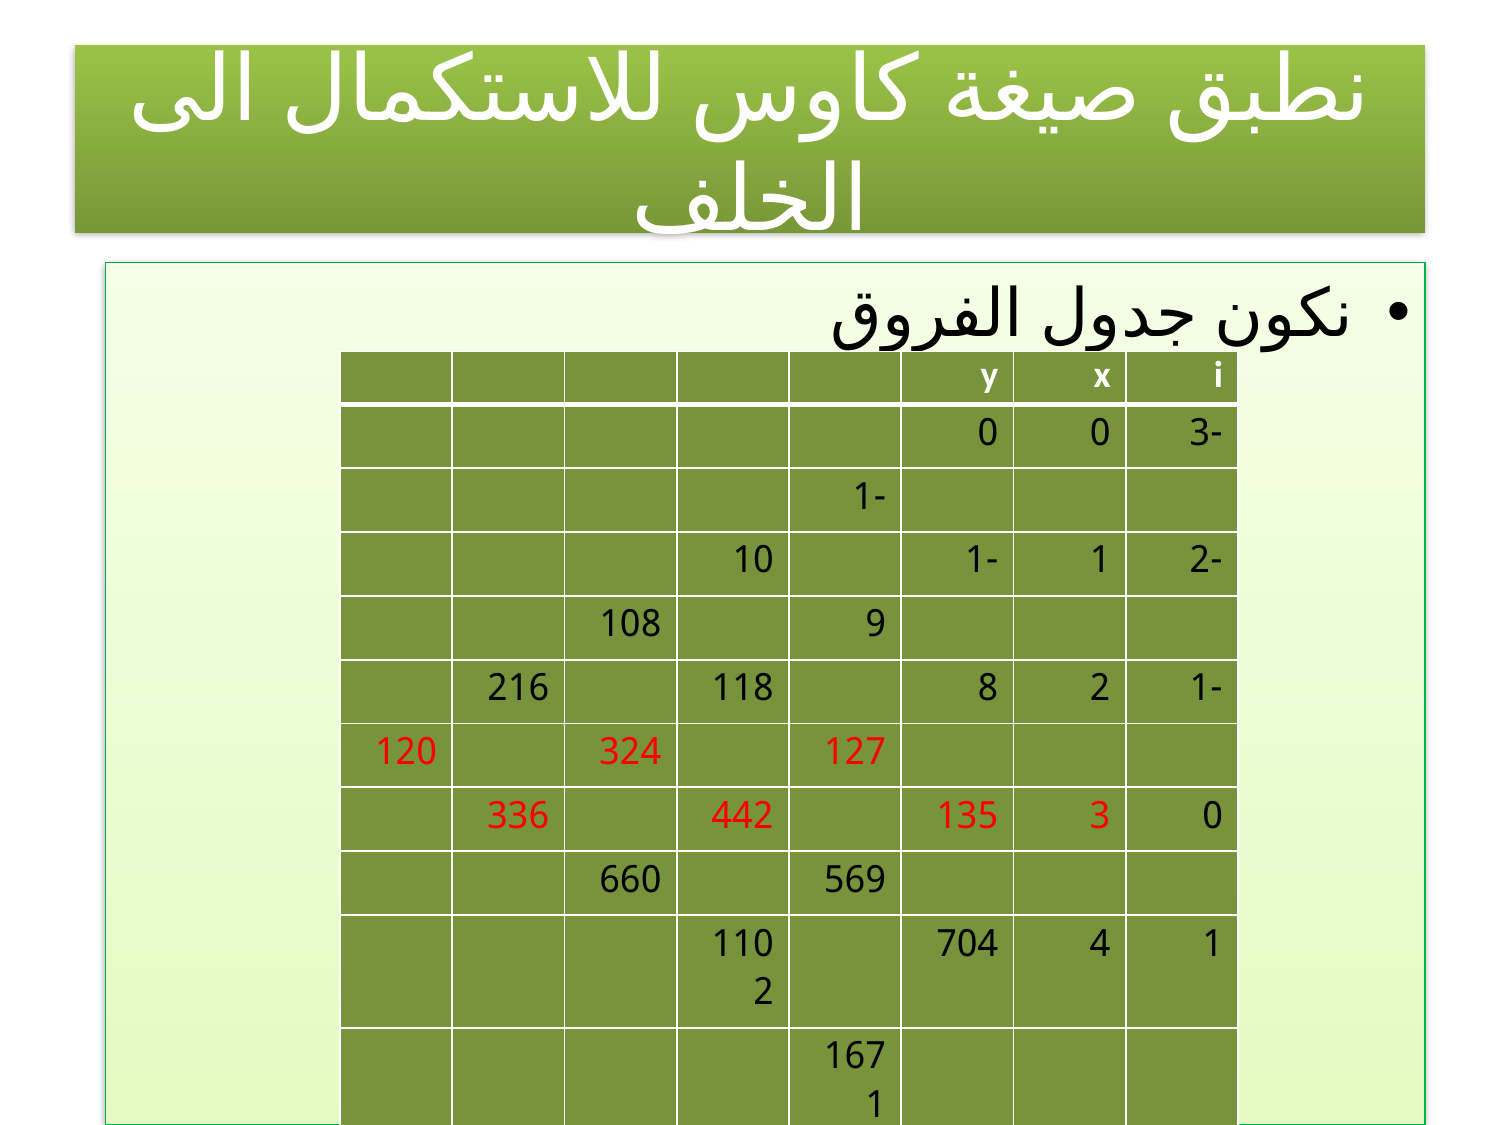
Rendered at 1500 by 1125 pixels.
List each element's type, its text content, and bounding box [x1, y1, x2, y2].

table_cell 135 [902, 788, 1013, 850]
table_cell [678, 852, 788, 914]
table_cell [1127, 597, 1237, 659]
table_cell 569 [790, 852, 900, 914]
table_cell [453, 916, 564, 1027]
table_cell [1127, 852, 1237, 914]
table_cell 1671 [790, 1029, 900, 1125]
table_cell [341, 597, 451, 659]
table_cell [678, 407, 788, 467]
table_cell [565, 469, 676, 531]
table_cell [902, 852, 1013, 914]
table_cell 336 [453, 788, 564, 850]
table_cell 1102 [678, 916, 788, 1027]
table_cell [790, 916, 900, 1027]
table_cell 0 [902, 407, 1013, 467]
table_cell [678, 724, 788, 786]
table_cell 0 [1014, 407, 1125, 467]
table_cell 660 [565, 852, 676, 914]
table_header [341, 352, 451, 402]
table_cell 442 [678, 788, 788, 850]
table_cell [902, 1029, 1013, 1125]
table_cell [678, 469, 788, 531]
table_header [453, 352, 564, 402]
table_header y [902, 352, 1013, 402]
table_cell 3 [1014, 788, 1125, 850]
table_cell [565, 407, 676, 467]
table_cell [790, 407, 900, 467]
table_cell [453, 852, 564, 914]
table_cell 216 [453, 661, 564, 723]
table_cell [565, 788, 676, 850]
table_cell -1 [790, 469, 900, 531]
table_cell [565, 533, 676, 595]
table_cell [678, 597, 788, 659]
table_cell [565, 916, 676, 1027]
table_header i [1127, 352, 1237, 402]
table_cell [902, 597, 1013, 659]
table_cell [790, 788, 900, 850]
table_cell [565, 661, 676, 723]
table_cell [453, 407, 564, 467]
title نطبق صيغة كاوس للاستكمال الى الخلف [75, 45, 1425, 233]
table_cell [1014, 852, 1125, 914]
table_cell [453, 469, 564, 531]
table_cell [341, 469, 451, 531]
table_cell [341, 852, 451, 914]
table_cell [341, 533, 451, 595]
table_cell [341, 661, 451, 723]
table_cell [1127, 724, 1237, 786]
table_cell [790, 533, 900, 595]
table_cell 4 [1014, 916, 1125, 1027]
table_cell [902, 724, 1013, 786]
table_cell -2 [1127, 533, 1237, 595]
table_header x [1014, 352, 1125, 402]
table_cell 1 [1014, 533, 1125, 595]
table_cell 10 [678, 533, 788, 595]
table_cell -1 [1127, 661, 1237, 723]
table_cell [341, 407, 451, 467]
table_cell 324 [565, 724, 676, 786]
table_cell 118 [678, 661, 788, 723]
table_cell [341, 788, 451, 850]
table_header [678, 352, 788, 402]
table_cell [453, 724, 564, 786]
table_cell -3 [1127, 407, 1237, 467]
table_cell [453, 597, 564, 659]
table_cell [902, 469, 1013, 531]
table_cell [1014, 724, 1125, 786]
table_cell [453, 533, 564, 595]
table_cell 127 [790, 724, 900, 786]
table_cell [341, 916, 451, 1027]
table_cell 120 [341, 724, 451, 786]
table_cell 704 [902, 916, 1013, 1027]
list نكون جدول الفروق [105, 262, 1426, 1125]
table_cell 9 [790, 597, 900, 659]
table_cell 2 [1014, 661, 1125, 723]
table_cell 8 [902, 661, 1013, 723]
table_cell [341, 1029, 451, 1125]
table_cell [1127, 469, 1237, 531]
table_cell [1127, 1029, 1237, 1125]
table_cell [790, 661, 900, 723]
table_cell [1014, 1029, 1125, 1125]
table_cell [678, 1029, 788, 1125]
table_header [790, 352, 900, 402]
table_cell 108 [565, 597, 676, 659]
table_cell [1014, 597, 1125, 659]
table_cell [565, 1029, 676, 1125]
table_header [565, 352, 676, 402]
table_cell [453, 1029, 564, 1125]
table_cell -1 [902, 533, 1013, 595]
table_cell 1 [1127, 916, 1237, 1027]
table_cell 0 [1127, 788, 1237, 850]
table_cell [1014, 469, 1125, 531]
